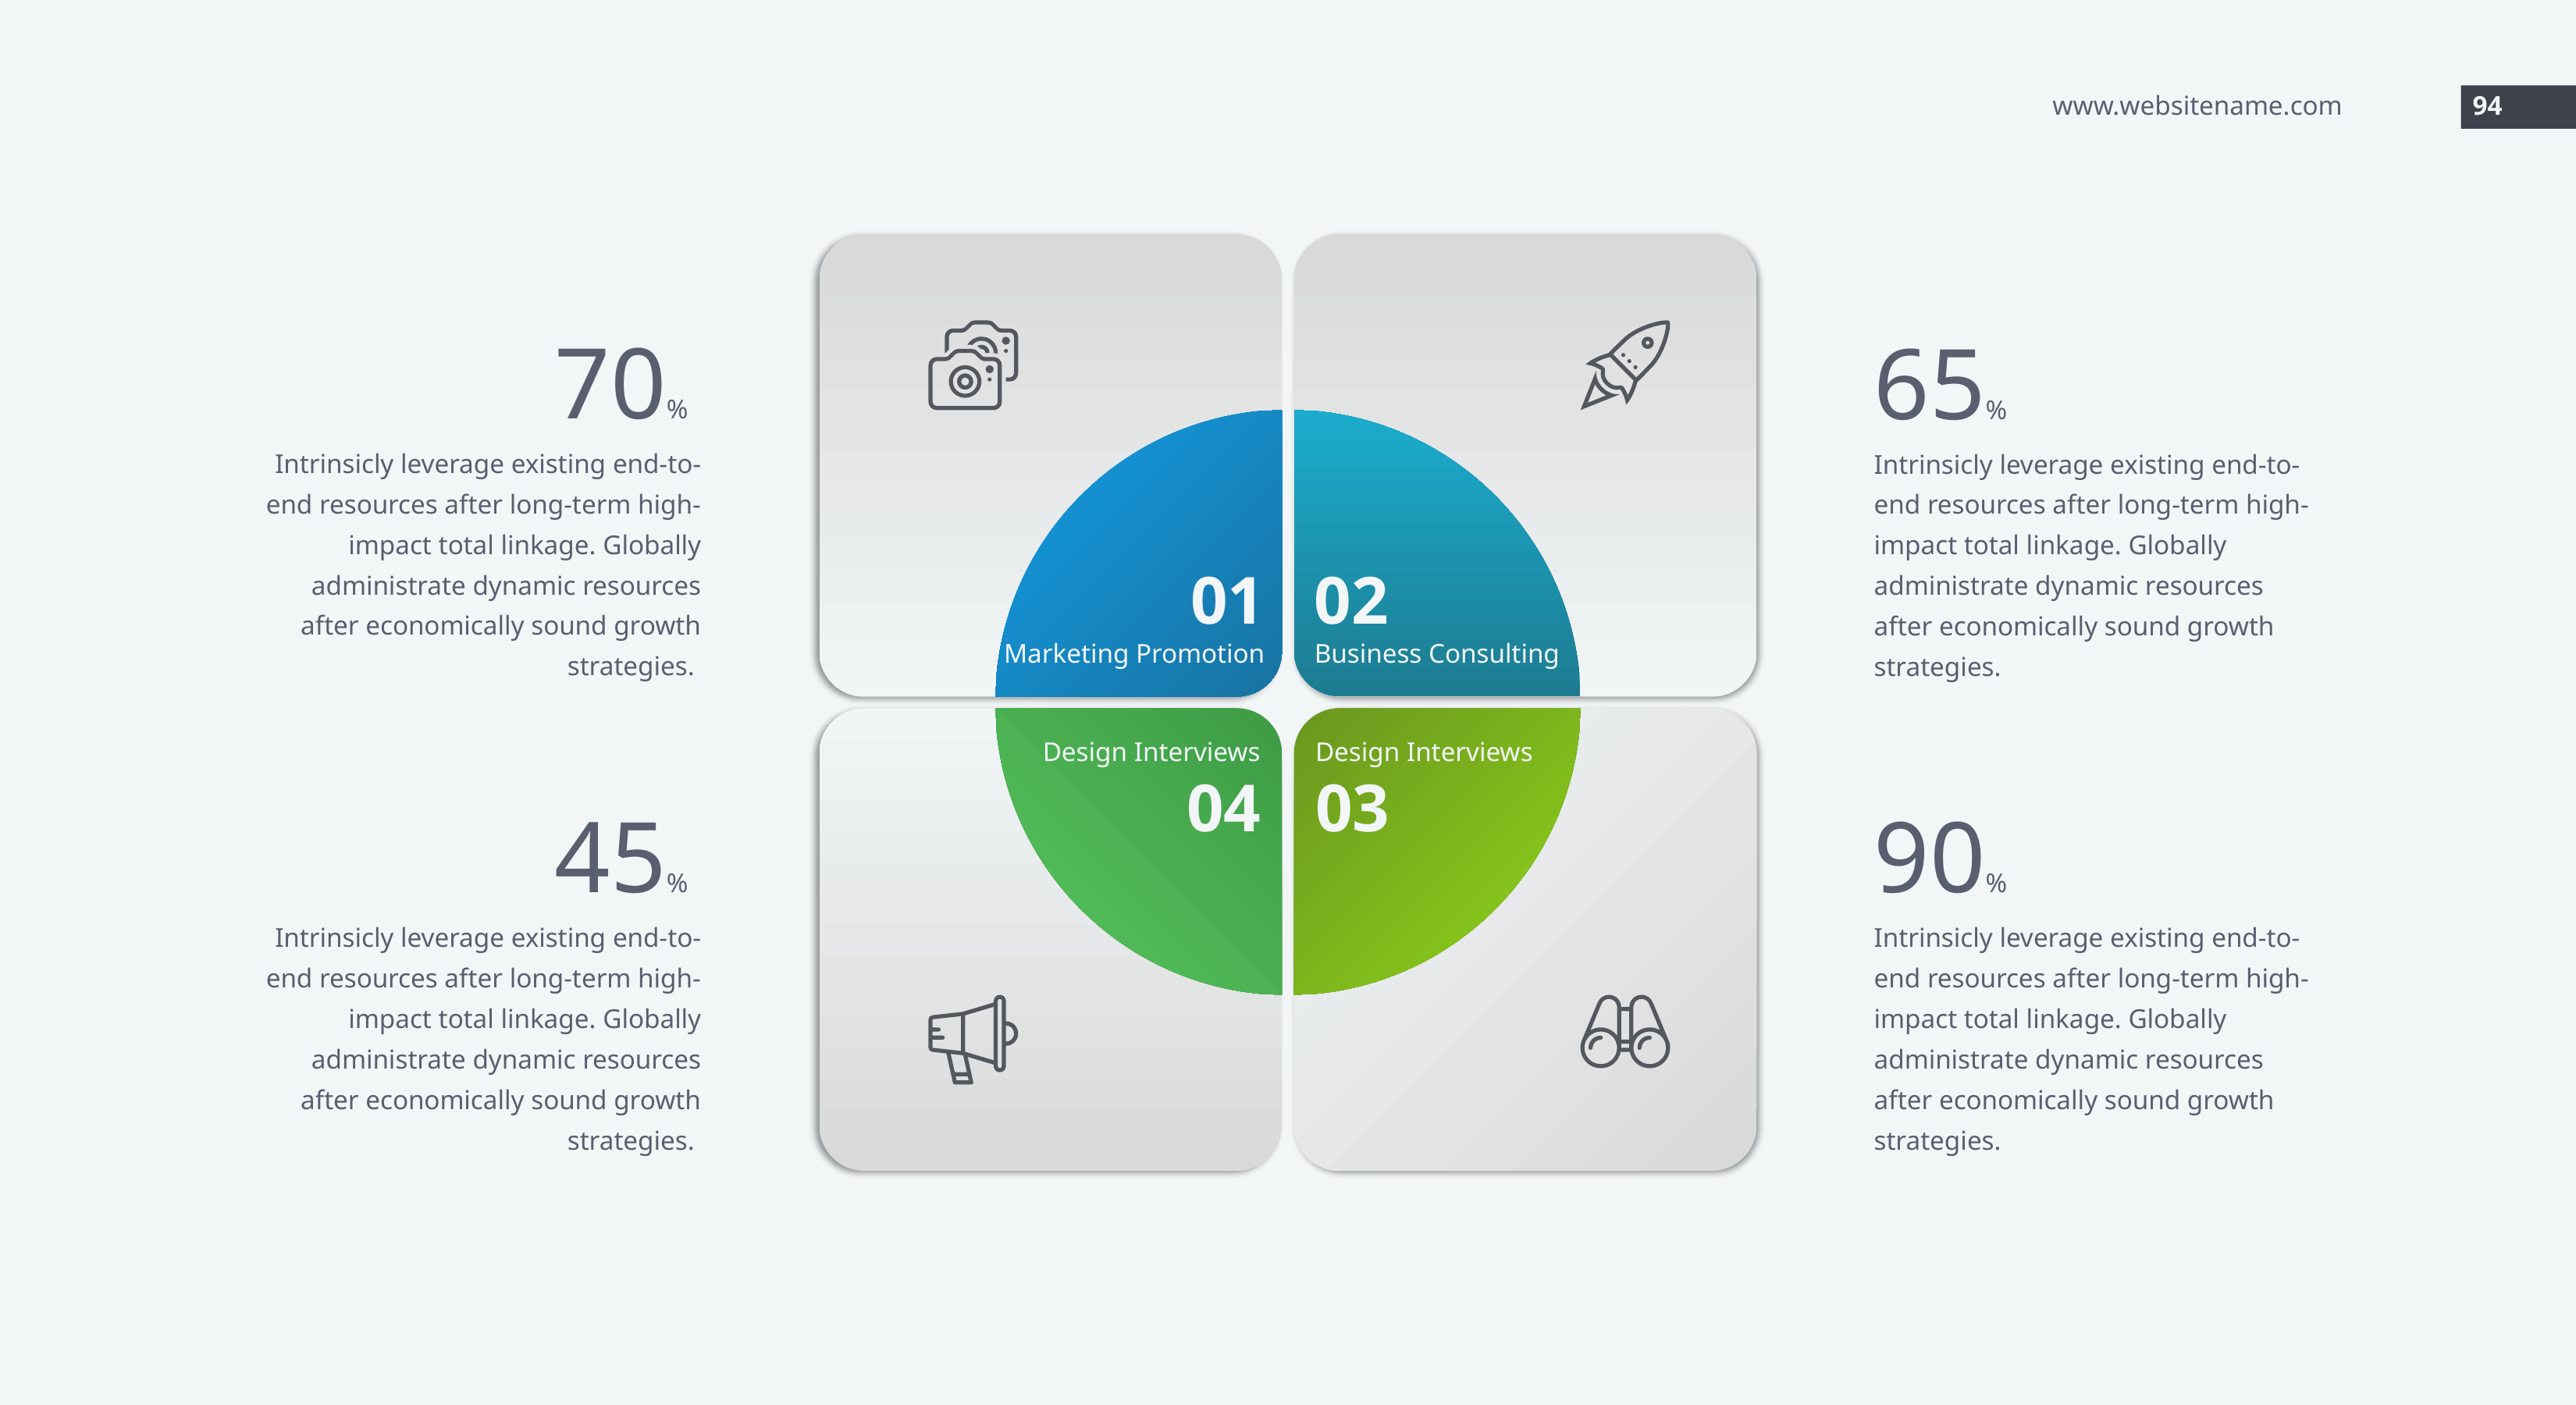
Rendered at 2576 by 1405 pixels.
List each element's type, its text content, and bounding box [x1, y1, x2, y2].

text_box 45% Intrinsicly leverage existing end-to-end resources after long-term high-impact total linkage. Globally administrate dynamic resources after economically sound growth strategies. [238, 754, 713, 1161]
text_box [1580, 370, 1621, 411]
text_box [994, 707, 1283, 996]
text_box [1293, 409, 1582, 698]
text_box Design Interviews 04 [1030, 729, 1272, 851]
text_box [1293, 707, 1582, 996]
text_box [1580, 994, 1670, 1069]
footer www.websitename.com [1485, 69, 2355, 145]
text_box [818, 233, 1283, 698]
text_box [1035, 409, 1283, 674]
text_box Design Interviews 03 [1304, 729, 1545, 851]
text_box [928, 348, 1002, 411]
text_box [945, 320, 1019, 382]
text_box [994, 674, 1277, 698]
text_box 02 Business Consulting [1303, 553, 1572, 674]
text_box [818, 707, 1283, 1172]
text_box 01 Marketing Promotion [992, 553, 1277, 674]
text_box 90% Intrinsicly leverage existing end-to-end resources after long-term high-impact total linkage. Globally administrate dynamic resources after economically sound growth strategies. [1862, 754, 2338, 1161]
text_box [928, 994, 1019, 1085]
text_box 70% Intrinsicly leverage existing end-to-end resources after long-term high-impact total linkage. Globally administrate dynamic resources after economically sound growth strategies. [238, 279, 713, 687]
text_box [1293, 233, 1758, 698]
text_box [1585, 320, 1670, 405]
text_box 65% Intrinsicly leverage existing end-to-end resources after long-term high-impact total linkage. Globally administrate dynamic resources after economically sound growth strategies. [1862, 280, 2338, 688]
text_box [1293, 707, 1758, 1172]
slide_number 94 [2460, 69, 2576, 145]
